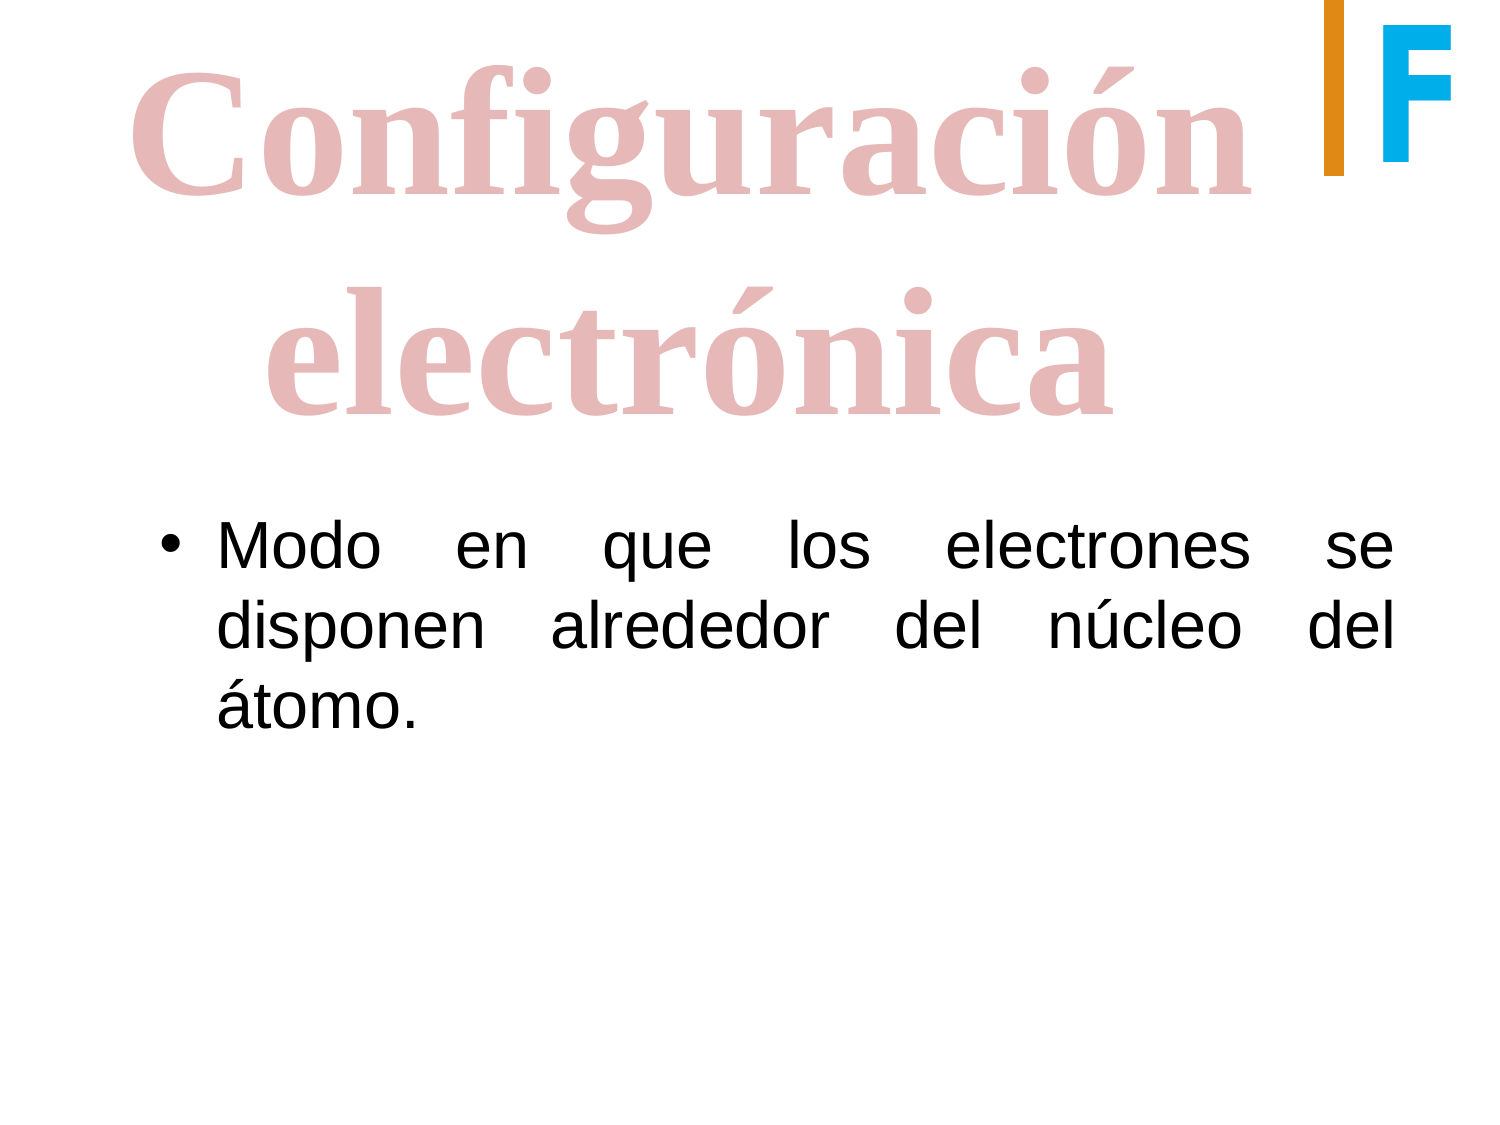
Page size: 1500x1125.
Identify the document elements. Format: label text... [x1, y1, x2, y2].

list Modo en que los electrones se disponen alrededor del núcleo del átomo. [145, 494, 1412, 944]
picture [1323, 0, 1500, 177]
text_box Configuración electrónica [15, 137, 1366, 325]
